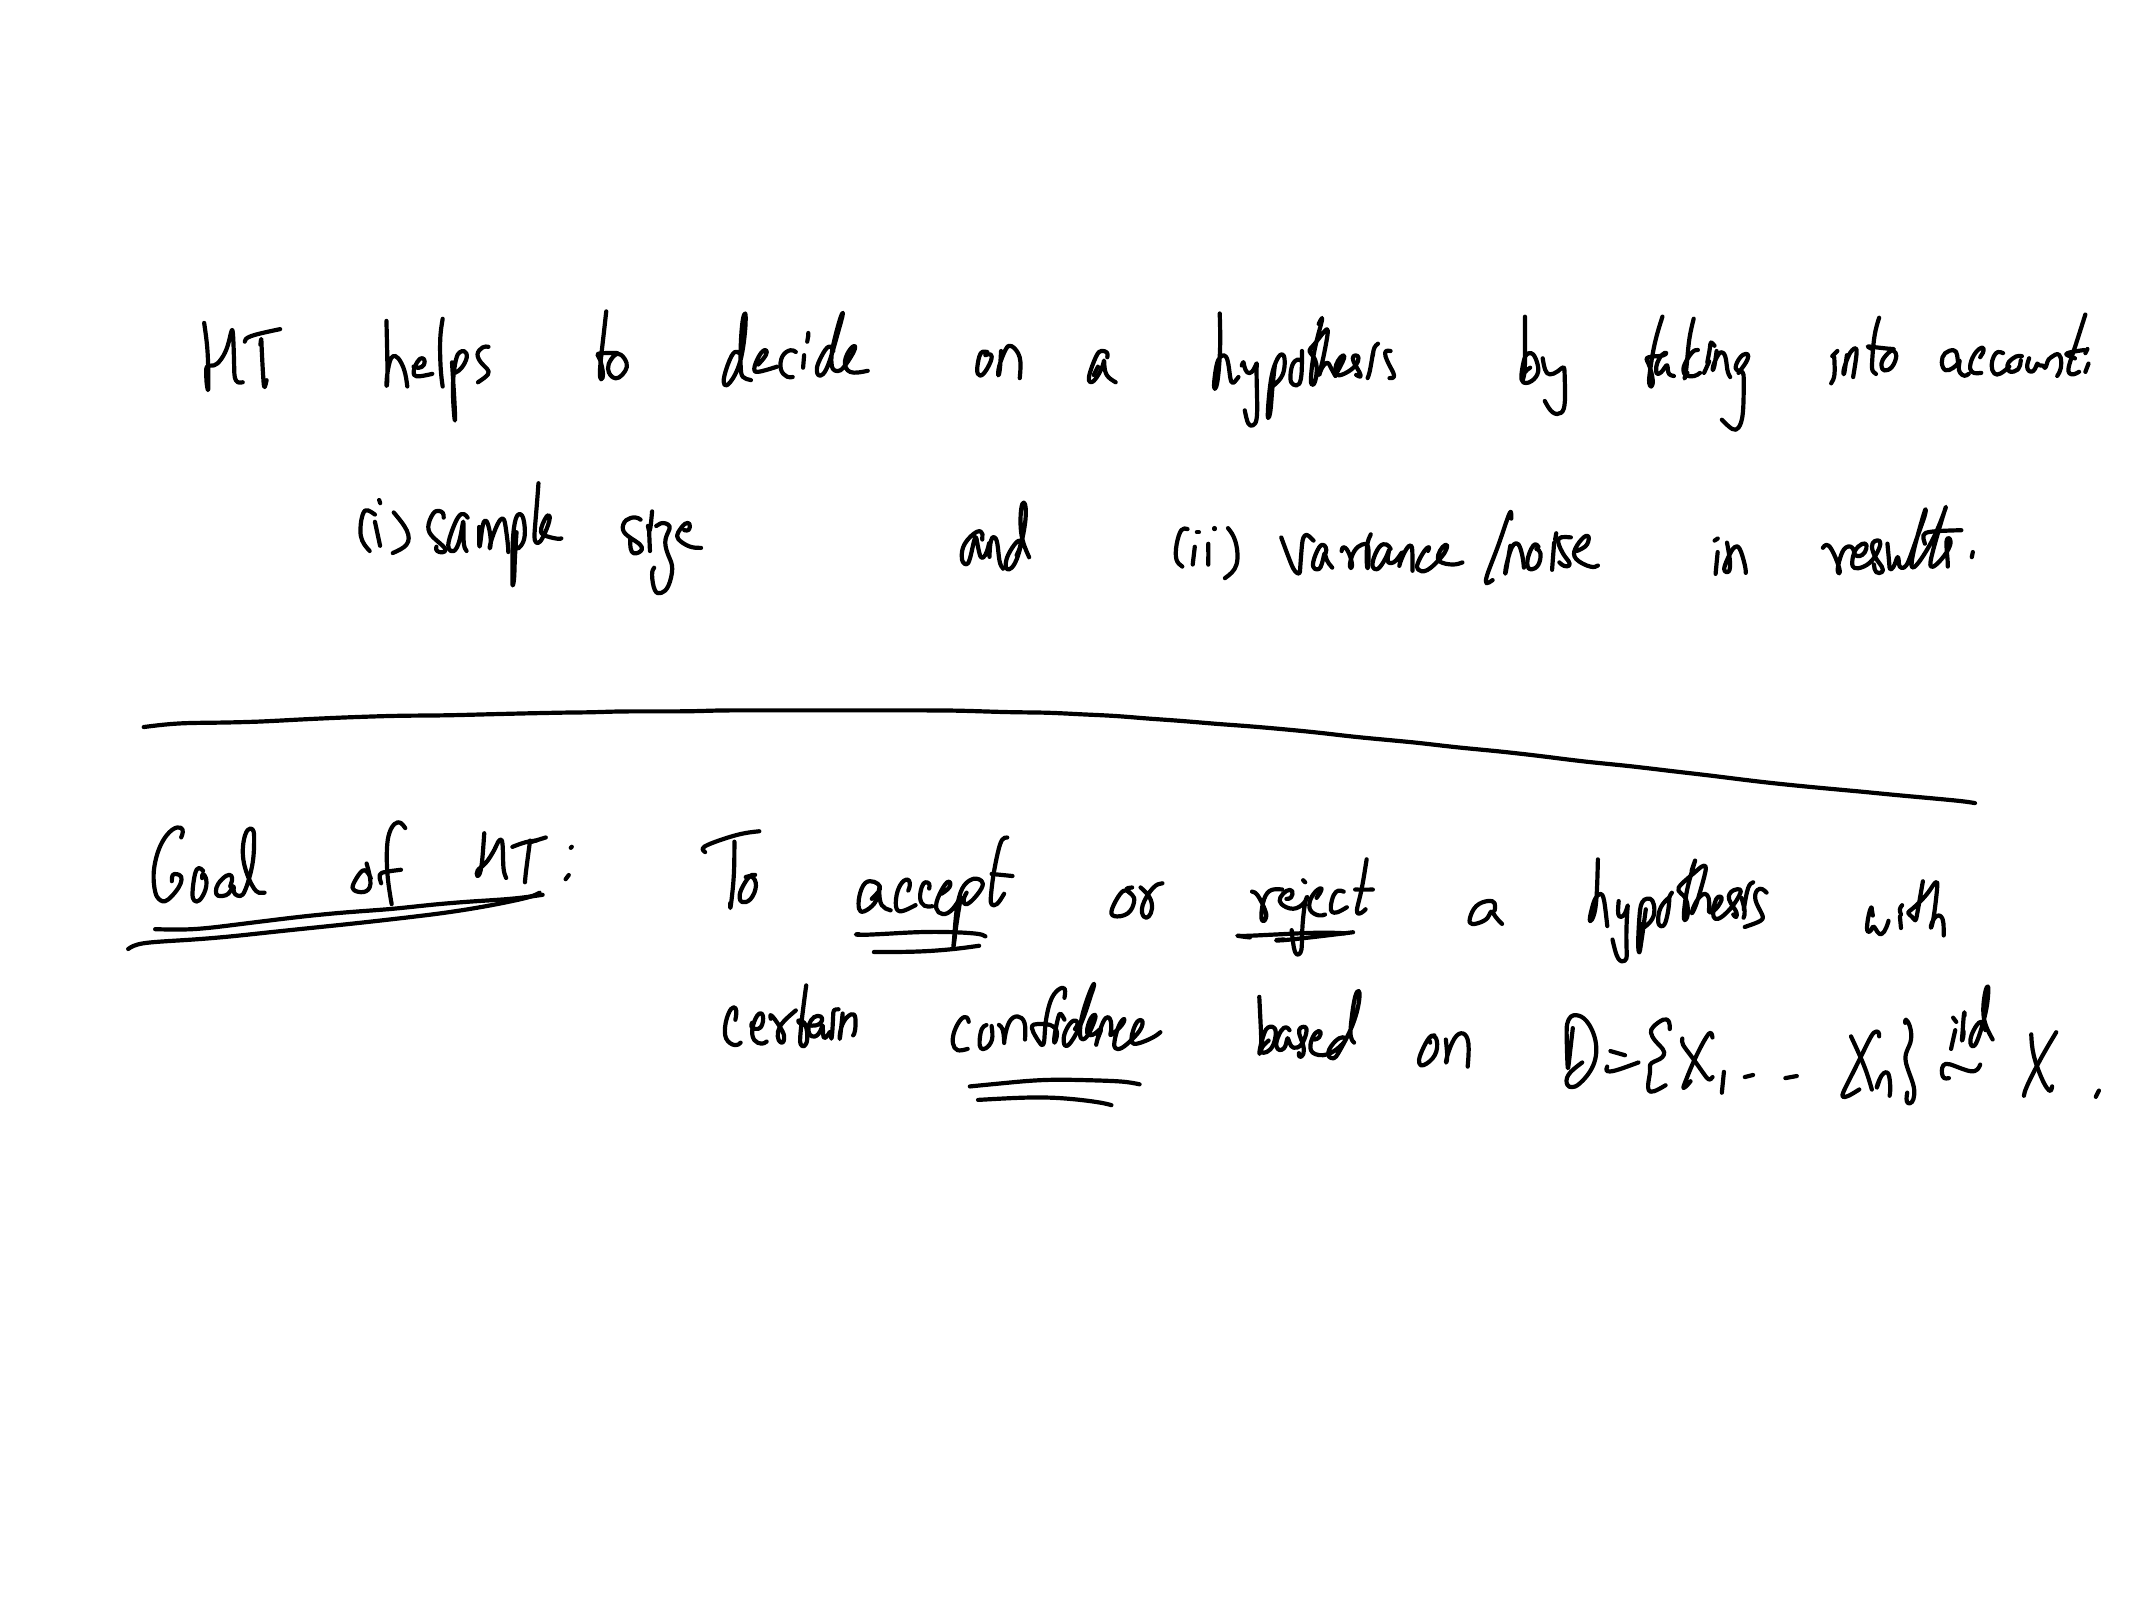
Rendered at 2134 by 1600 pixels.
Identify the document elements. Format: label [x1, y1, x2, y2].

text_box [127, 311, 2100, 1106]
